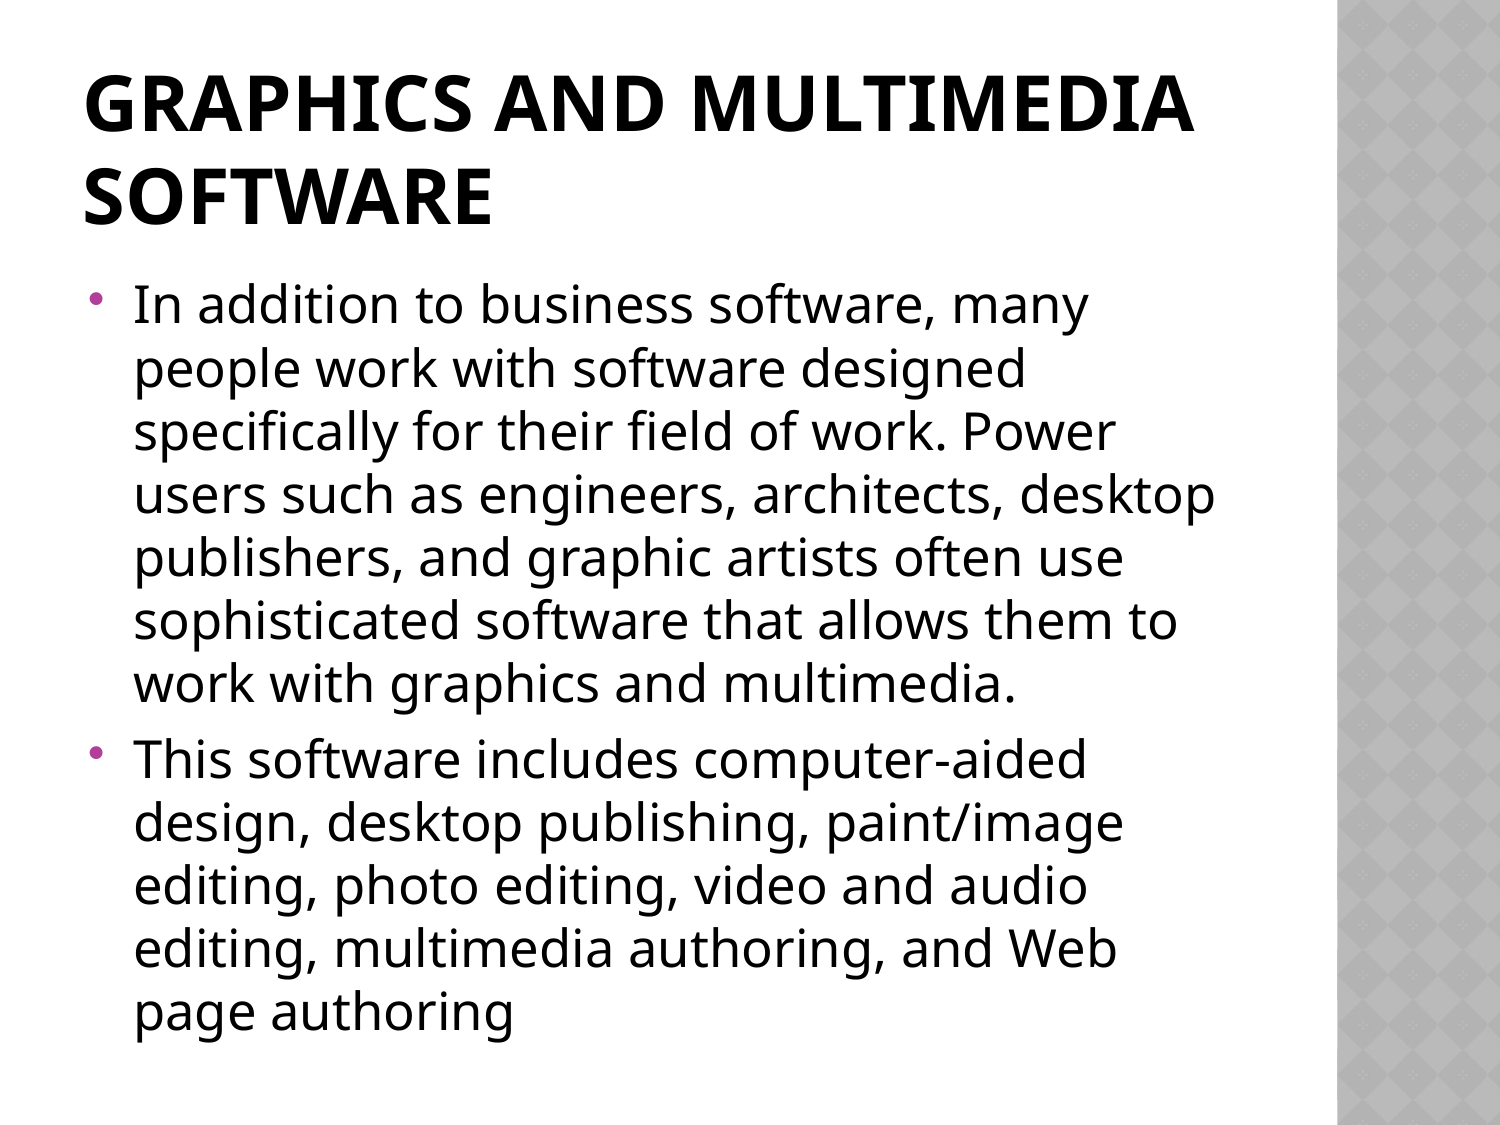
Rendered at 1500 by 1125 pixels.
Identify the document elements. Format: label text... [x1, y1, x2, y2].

title Graphics and Multimedia Software [75, 52, 1263, 240]
list In addition to business software, many people work with software designed specifically for their field of work. Power users such as engineers, architects, desktop publishers, and graphic artists often use sophisticated software that allows them to work with graphics and multimedia. This software includes computer-aided design, desktop publishing, paint/image editing, photo editing, video and audio editing, multimedia authoring, and Web page authoring [75, 264, 1263, 1059]
